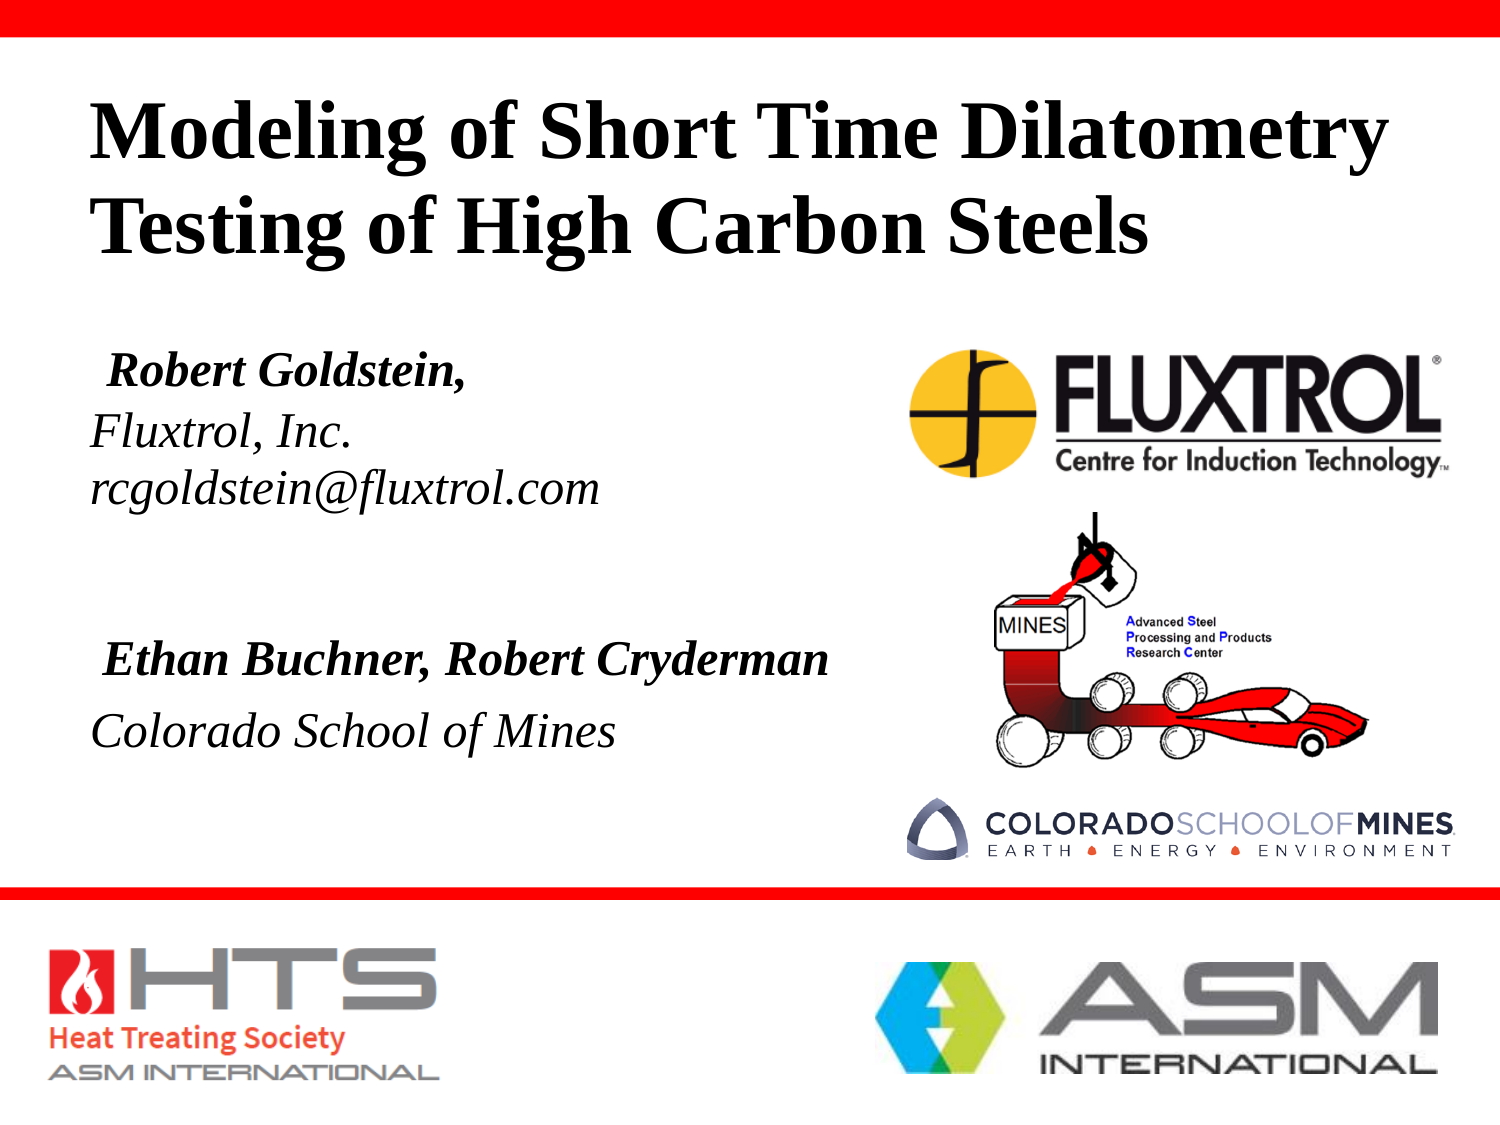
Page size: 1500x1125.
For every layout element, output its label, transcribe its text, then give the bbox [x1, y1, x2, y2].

picture [994, 511, 1370, 769]
title Robert Goldstein, Fluxtrol, Inc. rcgoldstein@fluxtrol.com Ethan Buchner, Robert Cryderman Colorado School of Mines, Golden, Colorado [75, 318, 988, 782]
text_box Modeling of Short Time Dilatometry Testing of High Carbon Steels [74, 74, 1425, 288]
picture [906, 797, 1458, 860]
picture [875, 334, 1462, 503]
picture [37, 940, 450, 1092]
picture [875, 962, 1438, 1074]
